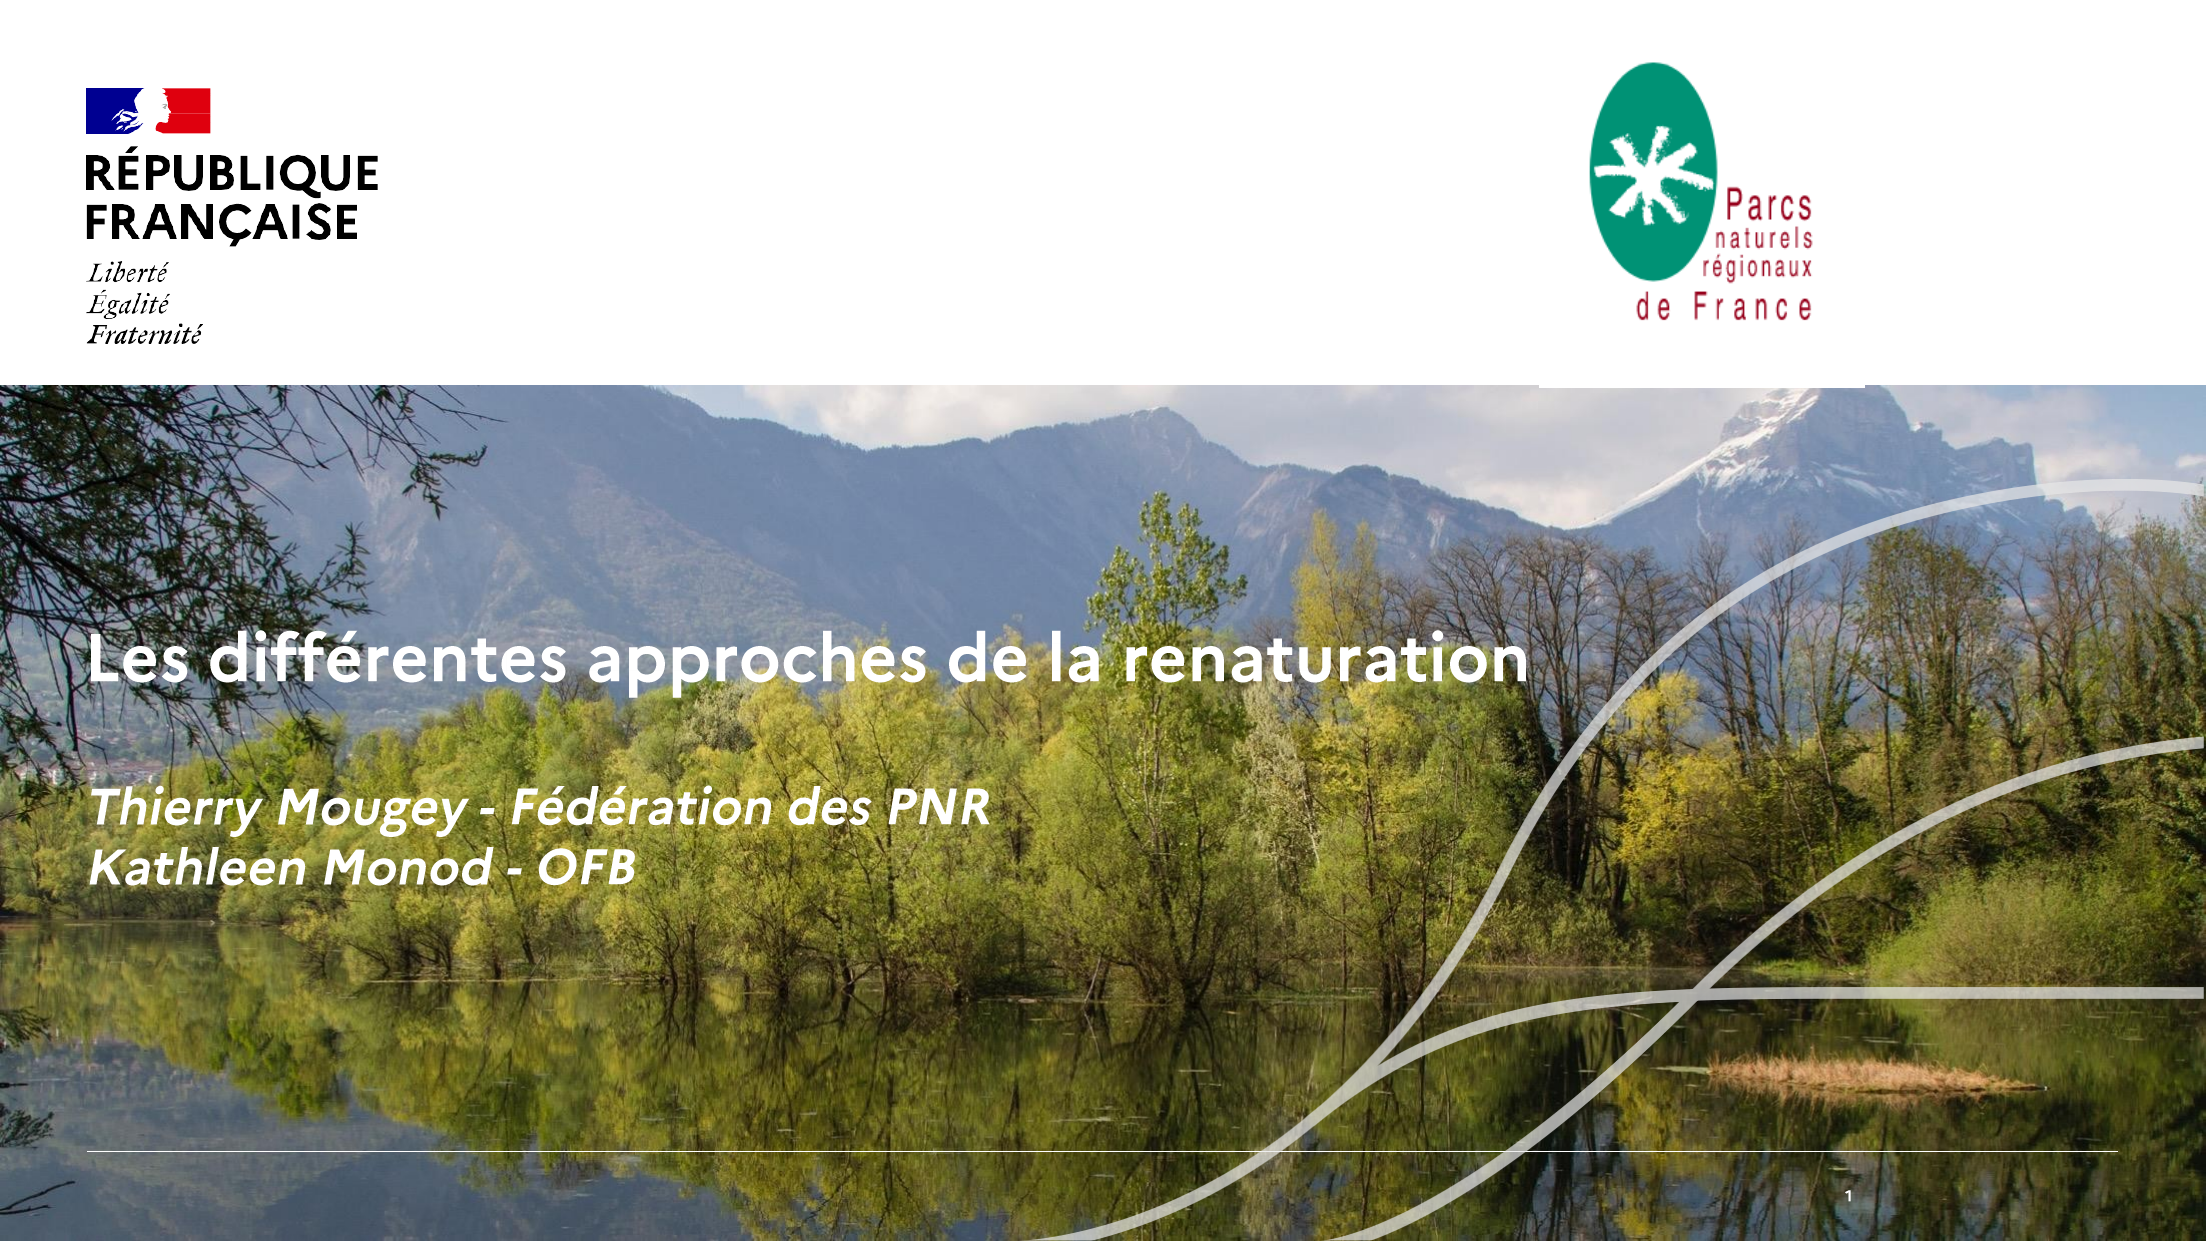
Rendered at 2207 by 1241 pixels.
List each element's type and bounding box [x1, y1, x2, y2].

text_box [0, 8, 2206, 1241]
